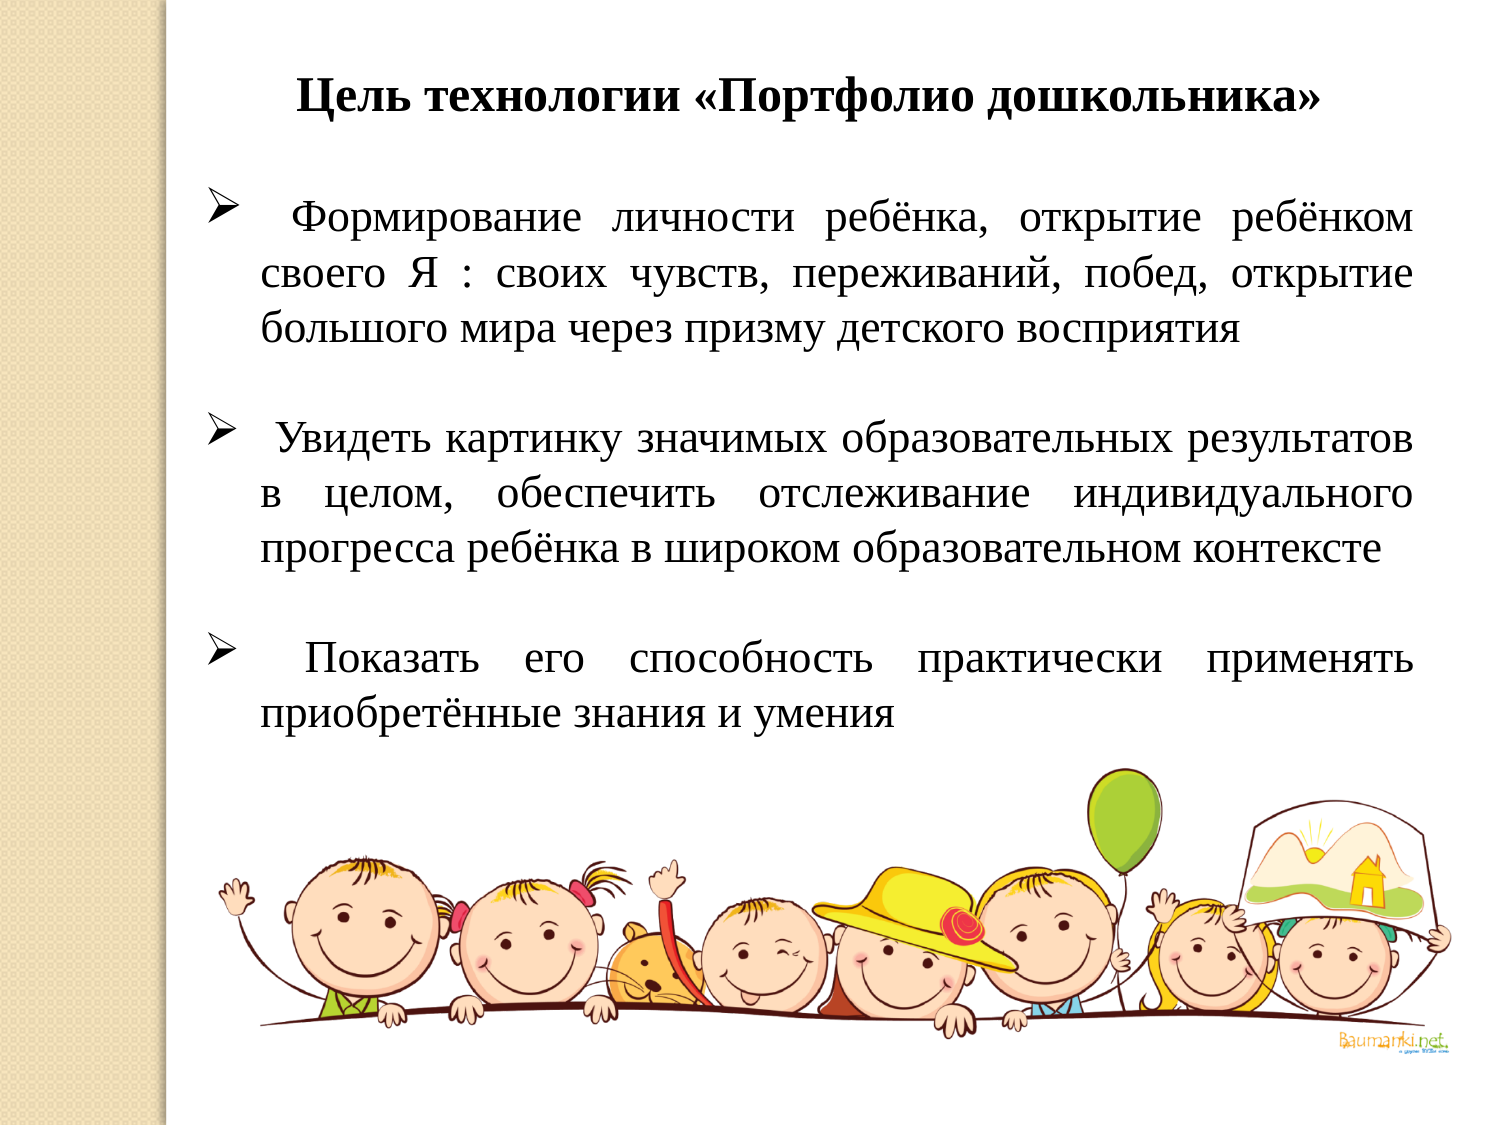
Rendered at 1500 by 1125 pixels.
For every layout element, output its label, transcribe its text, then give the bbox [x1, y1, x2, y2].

picture [218, 762, 1452, 1057]
text_box Цель технологии «Портфолио дошкольника» Формирование личности ребёнка, открытие ребёнком своего Я : своих чувств, переживаний, побед, открытие большого мира через призму детского восприятия Увидеть картинку значимых образовательных результатов в целом, обеспечить отслеживание индивидуального прогресса ребёнка в широком образовательном контексте Показать его способность практически применять приобретённые знания и умения [189, 54, 1430, 745]
